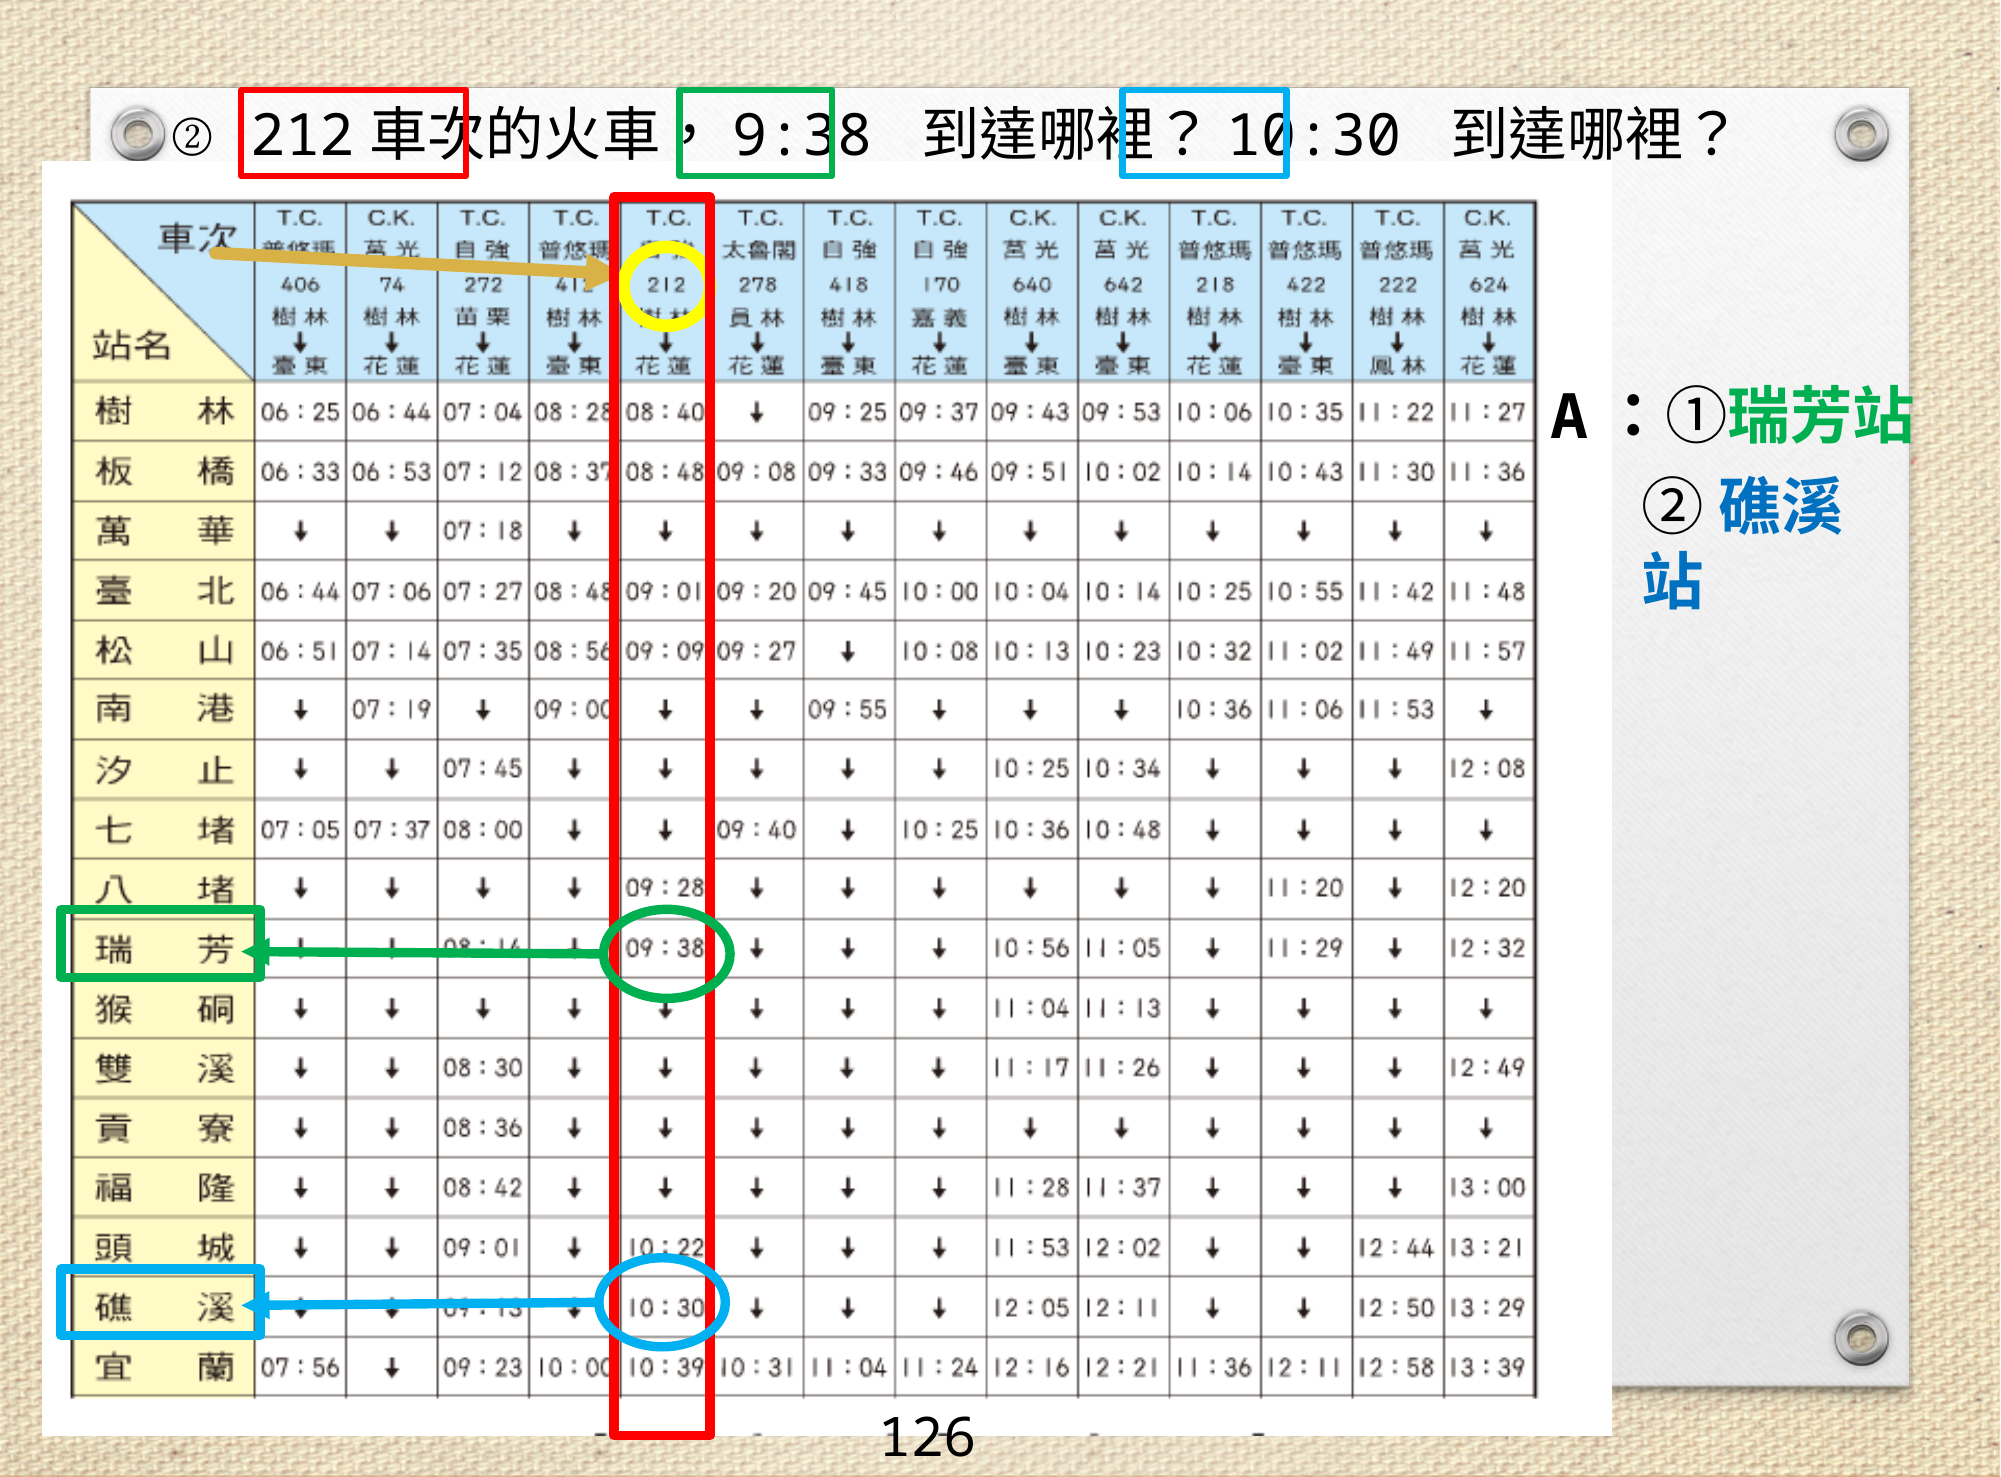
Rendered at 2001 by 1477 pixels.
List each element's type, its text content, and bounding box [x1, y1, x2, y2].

text_box ② 212車次的火車，9:38 到達哪裡？10:30 到達哪裡？ [833, 90, 1121, 160]
text_box ② 212車次的火車，9:38 到達哪裡？10:30 到達哪裡？ [1288, 90, 1836, 175]
text_box 126 [863, 1436, 996, 1476]
text_box [240, 89, 468, 160]
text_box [241, 951, 604, 955]
text_box ② 212車次的火車，9:38 到達哪裡？10:30 到達哪裡？ [468, 90, 678, 160]
text_box [1121, 89, 1288, 160]
text_box A：①瑞芳站 [1612, 368, 1966, 459]
picture [0, 0, 2001, 1477]
text_box [678, 89, 833, 160]
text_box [215, 252, 624, 275]
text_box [241, 1302, 599, 1306]
text_box ②礁溪站 [1626, 459, 1910, 625]
text_box ② 212車次的火車，9:38 到達哪裡？10:30 到達哪裡？ [156, 90, 240, 160]
